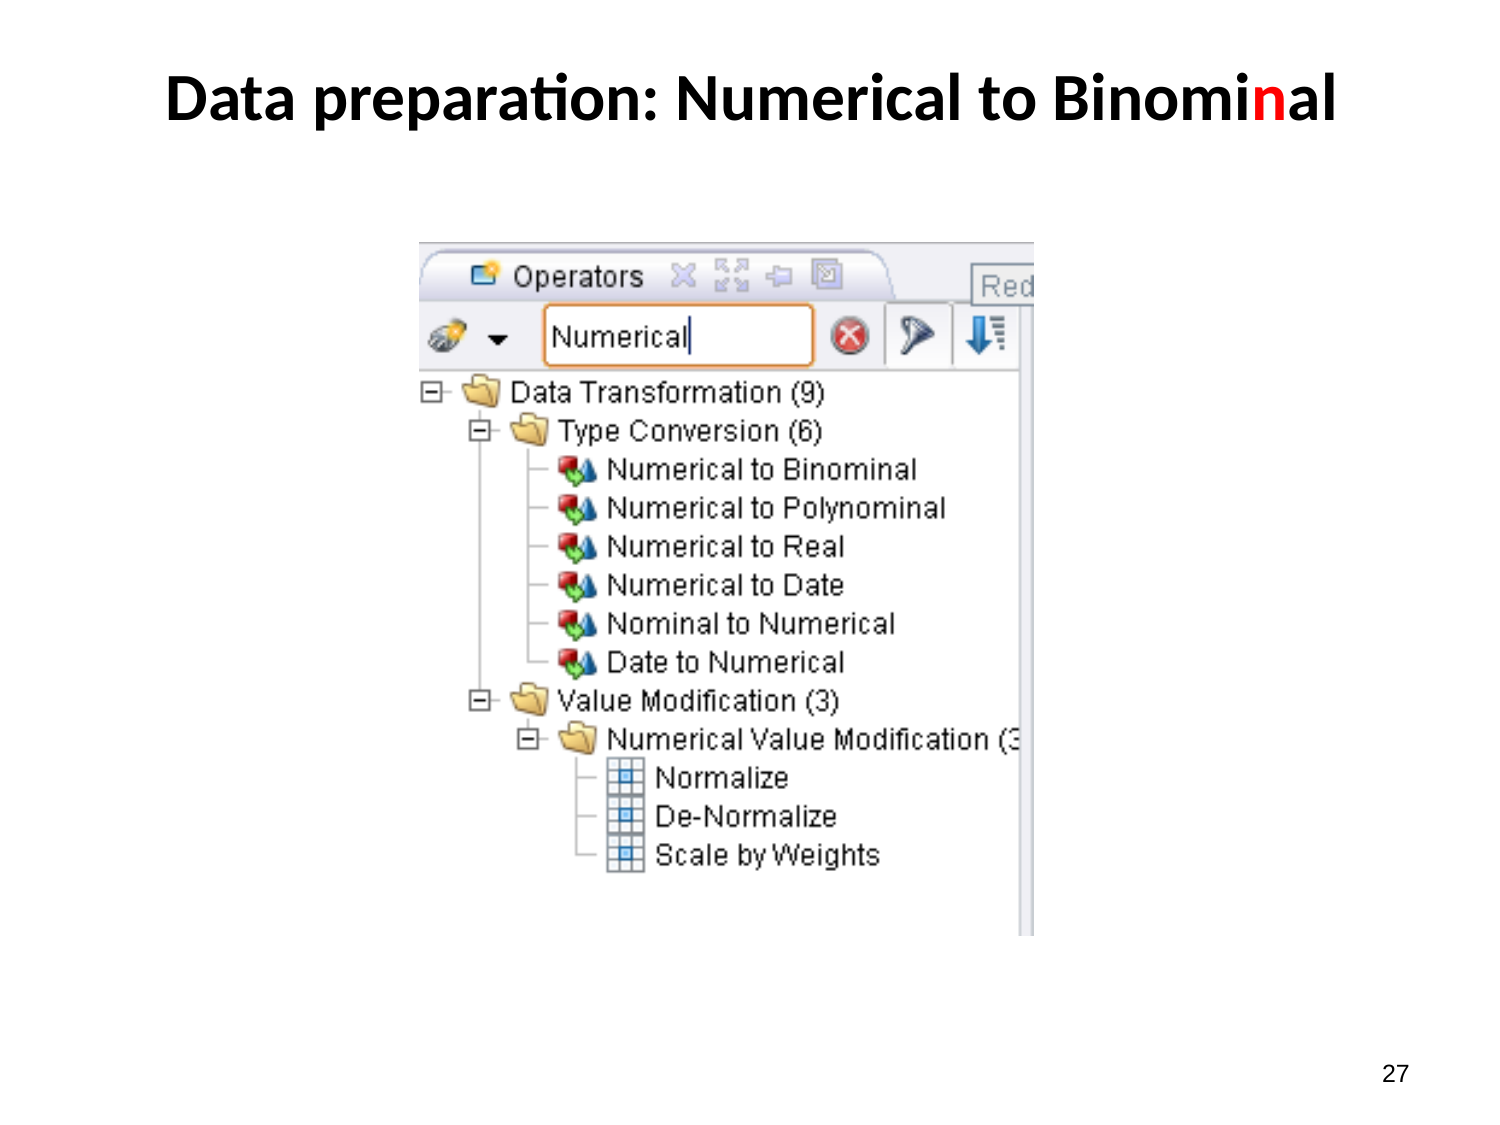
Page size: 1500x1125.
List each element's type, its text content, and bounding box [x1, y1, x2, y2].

slide_number 26 [1074, 1042, 1425, 1103]
picture [418, 242, 1034, 937]
title Data preparation: Numerical to Binominal [76, 19, 1427, 168]
